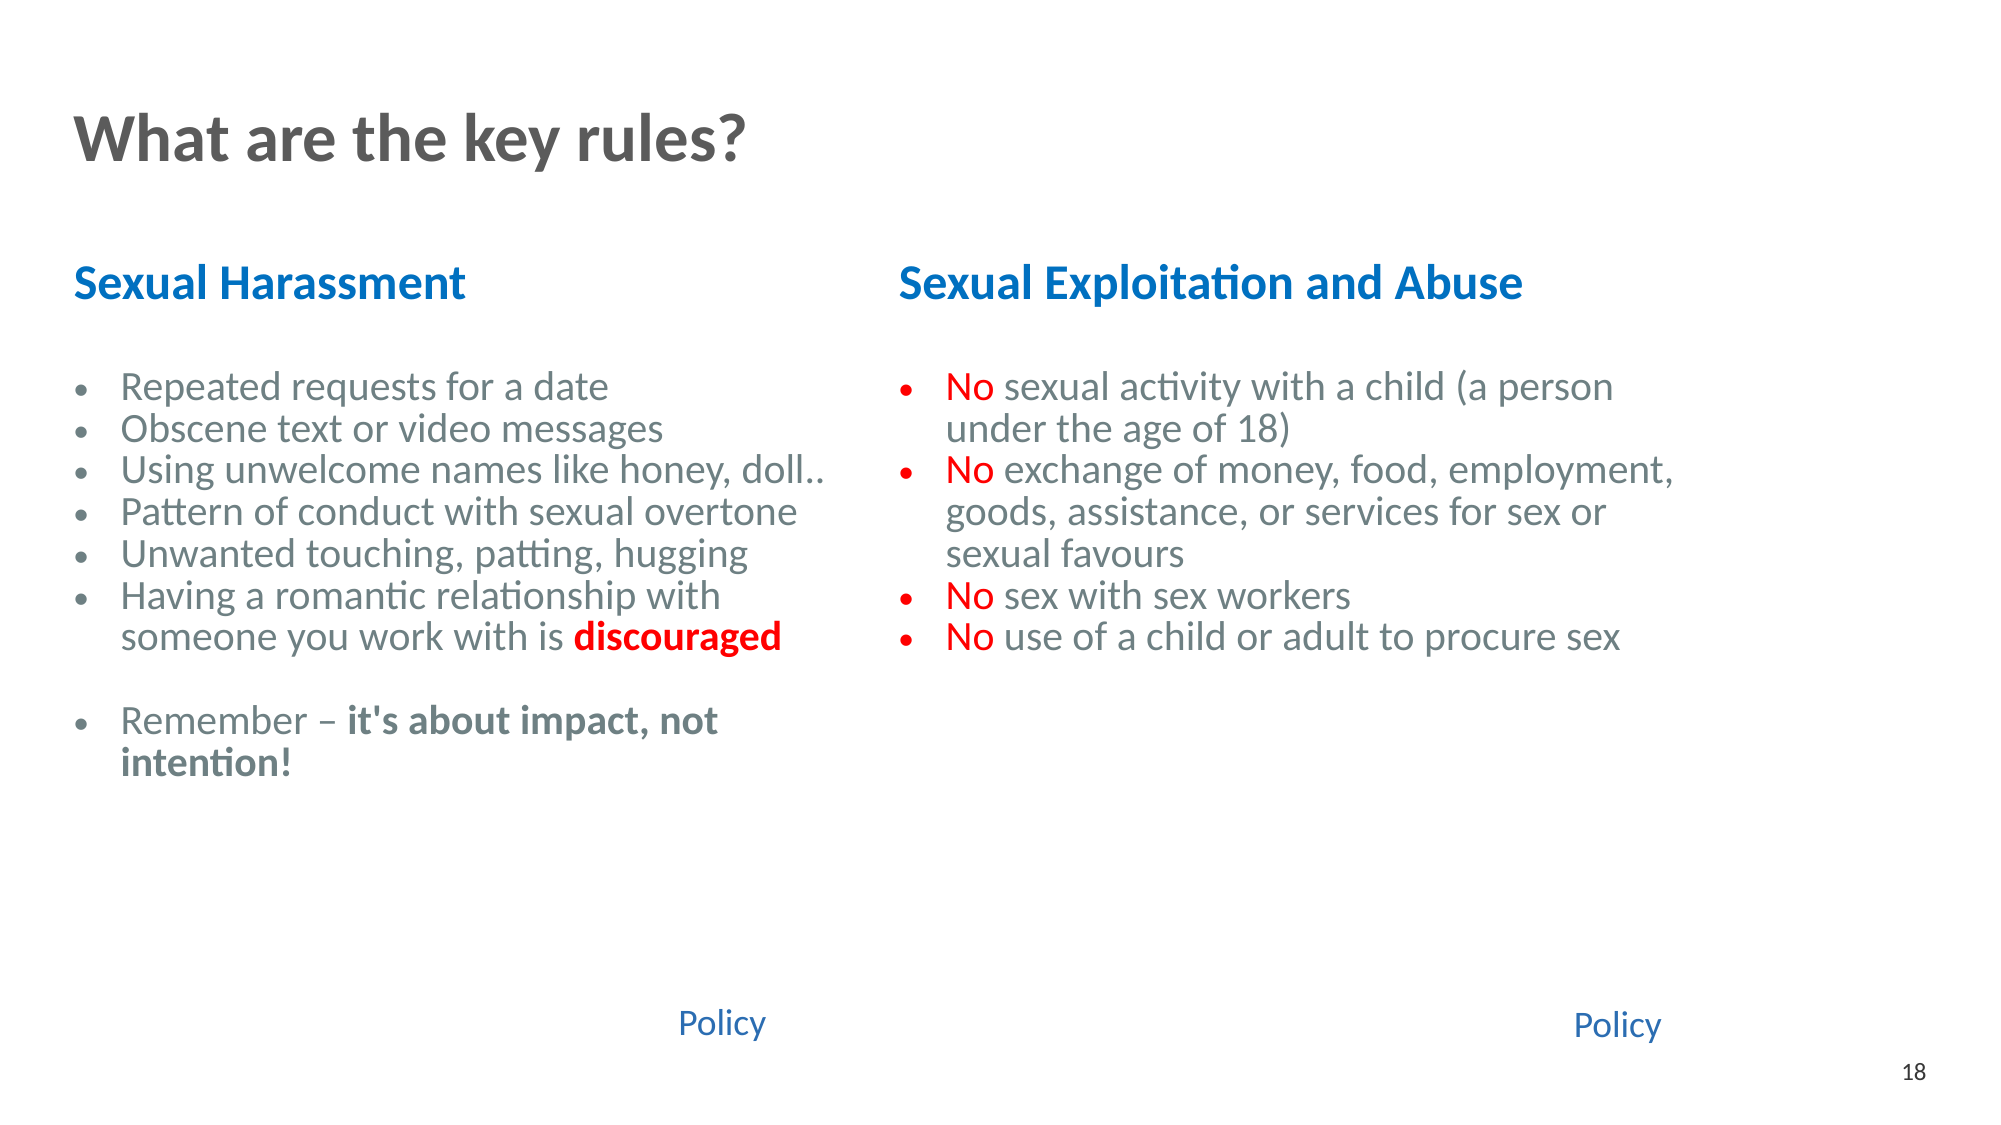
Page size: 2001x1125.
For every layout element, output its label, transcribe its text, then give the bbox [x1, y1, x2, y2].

text_box Policy [1559, 992, 1828, 1053]
table_cell No sexual activity with a child (a person under the age of 18) No exchange of money, food, employment, goods, assistance, or services for sex or sexual favours No sex with sex workers No use of a child or adult to procure sex [884, 320, 1709, 794]
text_box Policy [663, 990, 933, 1051]
table_header Sexual Exploitation and Abuse [884, 255, 1709, 320]
table_cell Repeated requests for a date Obscene text or video messages Using unwelcome names like honey, doll.. Pattern of conduct with sexual overtone Unwanted touching, patting, hugging Having a romantic relationship with someone you work with is discouraged Remember – it's about impact, not intention! [59, 320, 884, 794]
text_box What are the key rules? [58, 94, 834, 256]
table_header Sexual Harassment [59, 255, 884, 320]
